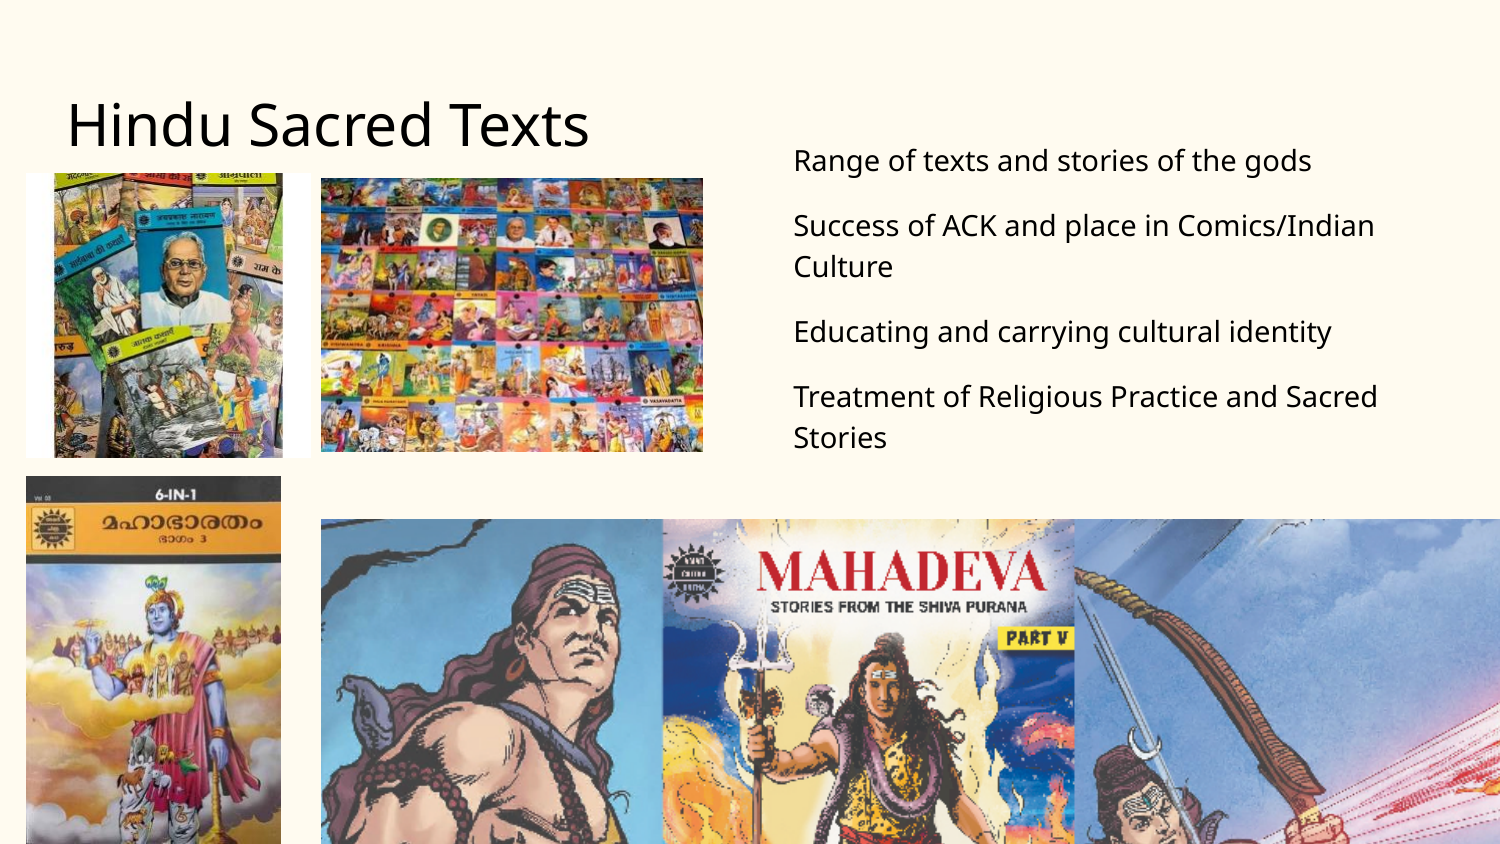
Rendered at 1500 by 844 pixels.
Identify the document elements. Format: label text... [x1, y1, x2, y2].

list Range of texts and stories of the gods Success of ACK and place in Comics/Indian Culture Educating and carrying cultural identity Treatment of Religious Practice and Sacred Stories [778, 122, 1435, 517]
title Hindu Sacred Texts [51, 72, 1449, 174]
picture [26, 173, 311, 458]
picture [26, 476, 281, 844]
picture [320, 178, 703, 453]
picture [320, 518, 1500, 844]
